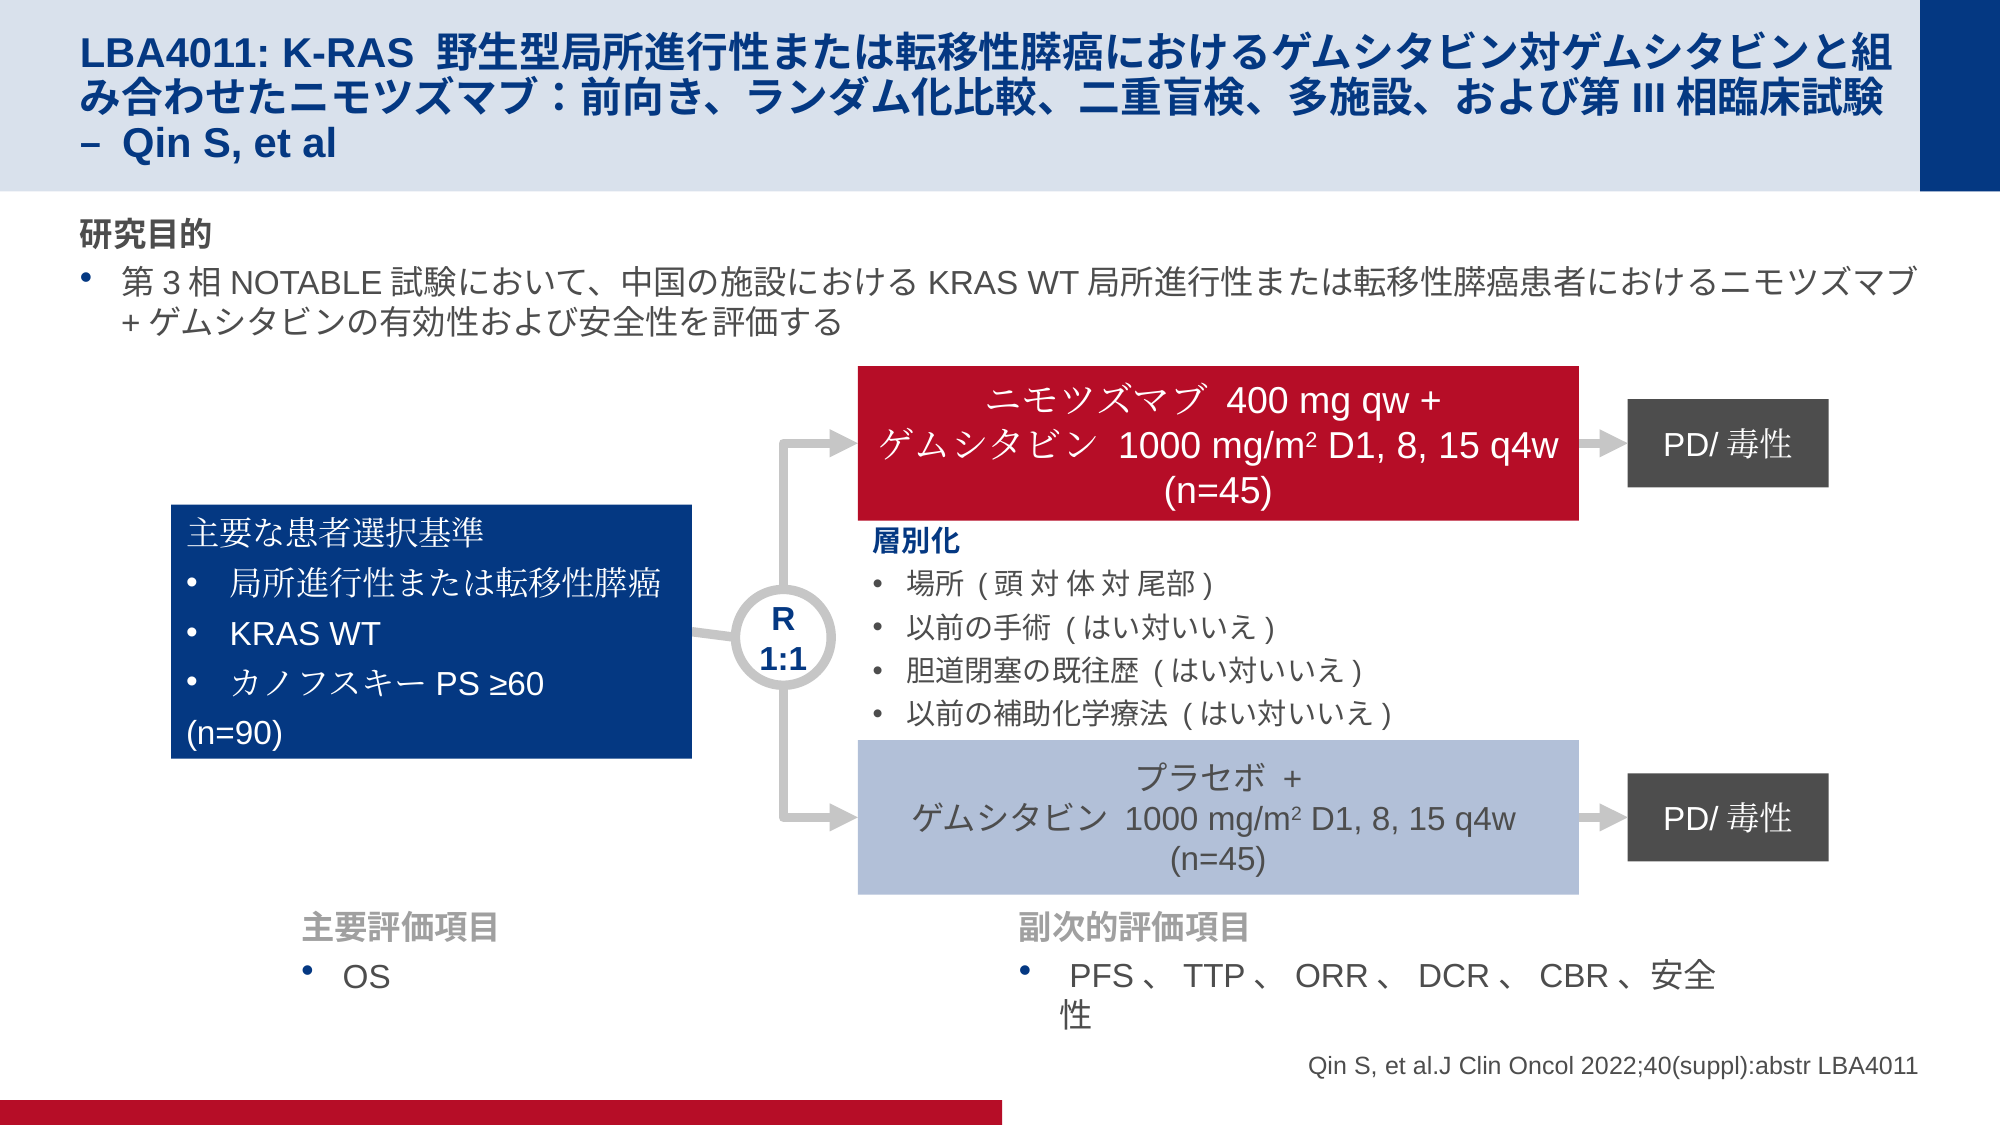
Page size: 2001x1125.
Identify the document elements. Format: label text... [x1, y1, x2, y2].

text_box ニモツズマブ 400 mg qw + ゲムシタビン 1000 mg/m2 D1, 8, 15 q4w (n=45) [857, 366, 1579, 515]
text_box R 1:1 [735, 589, 832, 686]
text_box 層別化 場所 (頭 対 体 対 尾部) 以前の手術 (はい対いいえ) 胆道閉塞の既往歴 (はい対いいえ) 以前の補助化学療法 (はい対いいえ) [857, 515, 1622, 662]
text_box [747, 478, 894, 554]
text_box PD/毒性 [1627, 399, 1829, 488]
text_box 副次的評価項目 PFS、TTP、ORR、DCR、CBR、安全性 [1004, 898, 1733, 1010]
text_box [754, 713, 887, 789]
list Qin S, et al.J Clin Oncol 2022;40(suppl):abstr LBA4011 [1016, 999, 1921, 1080]
text_box 主要な患者選択基準 局所進行性または転移性膵癌 KRAS WT カノフスキーPS ≥60 (n=90) [171, 504, 692, 759]
text_box 主要評価項目 OS [301, 898, 980, 1015]
title LBA4011: K-RAS 野生型局所進行性または転移性膵癌におけるゲムシタビン対ゲムシタビンと組み合わせたニモツズマブ：前向き、ランダム化比較、二重盲検、多施設、および第III相臨床試験– Qin S, et al [79, 29, 1897, 162]
list 研究目的 第3相NOTABLE試験において、中国の施設におけるKRAS WT局所進行性または転移性膵癌患者におけるニモツズマブ+ゲムシタビンの有効性および安全性を評価する [79, 205, 1921, 985]
text_box プラセボ + ゲムシタビン 1000 mg/m2 D1, 8, 15 q4w (n=45) [857, 740, 1579, 895]
text_box PD/毒性 [1627, 773, 1829, 862]
